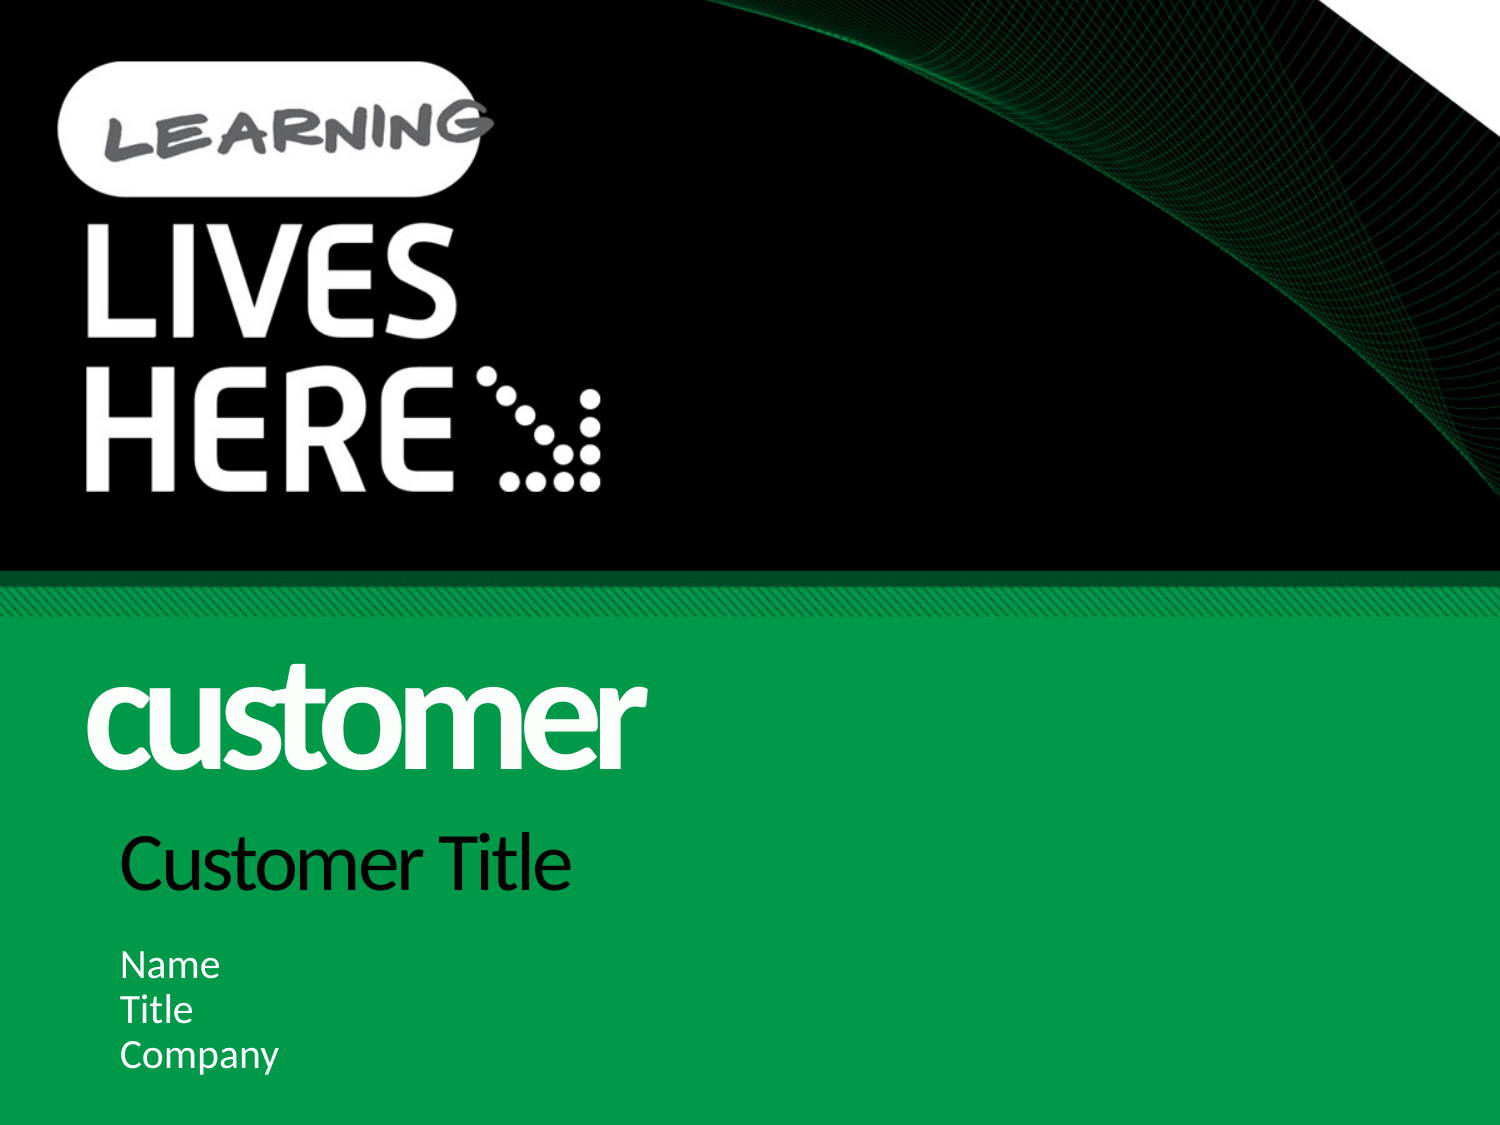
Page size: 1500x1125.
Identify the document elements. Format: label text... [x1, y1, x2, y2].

picture [0, 0, 1500, 1125]
subtitle Name Title Company [119, 942, 1236, 1019]
title Customer Title [119, 818, 1375, 943]
list customer [83, 625, 1344, 800]
